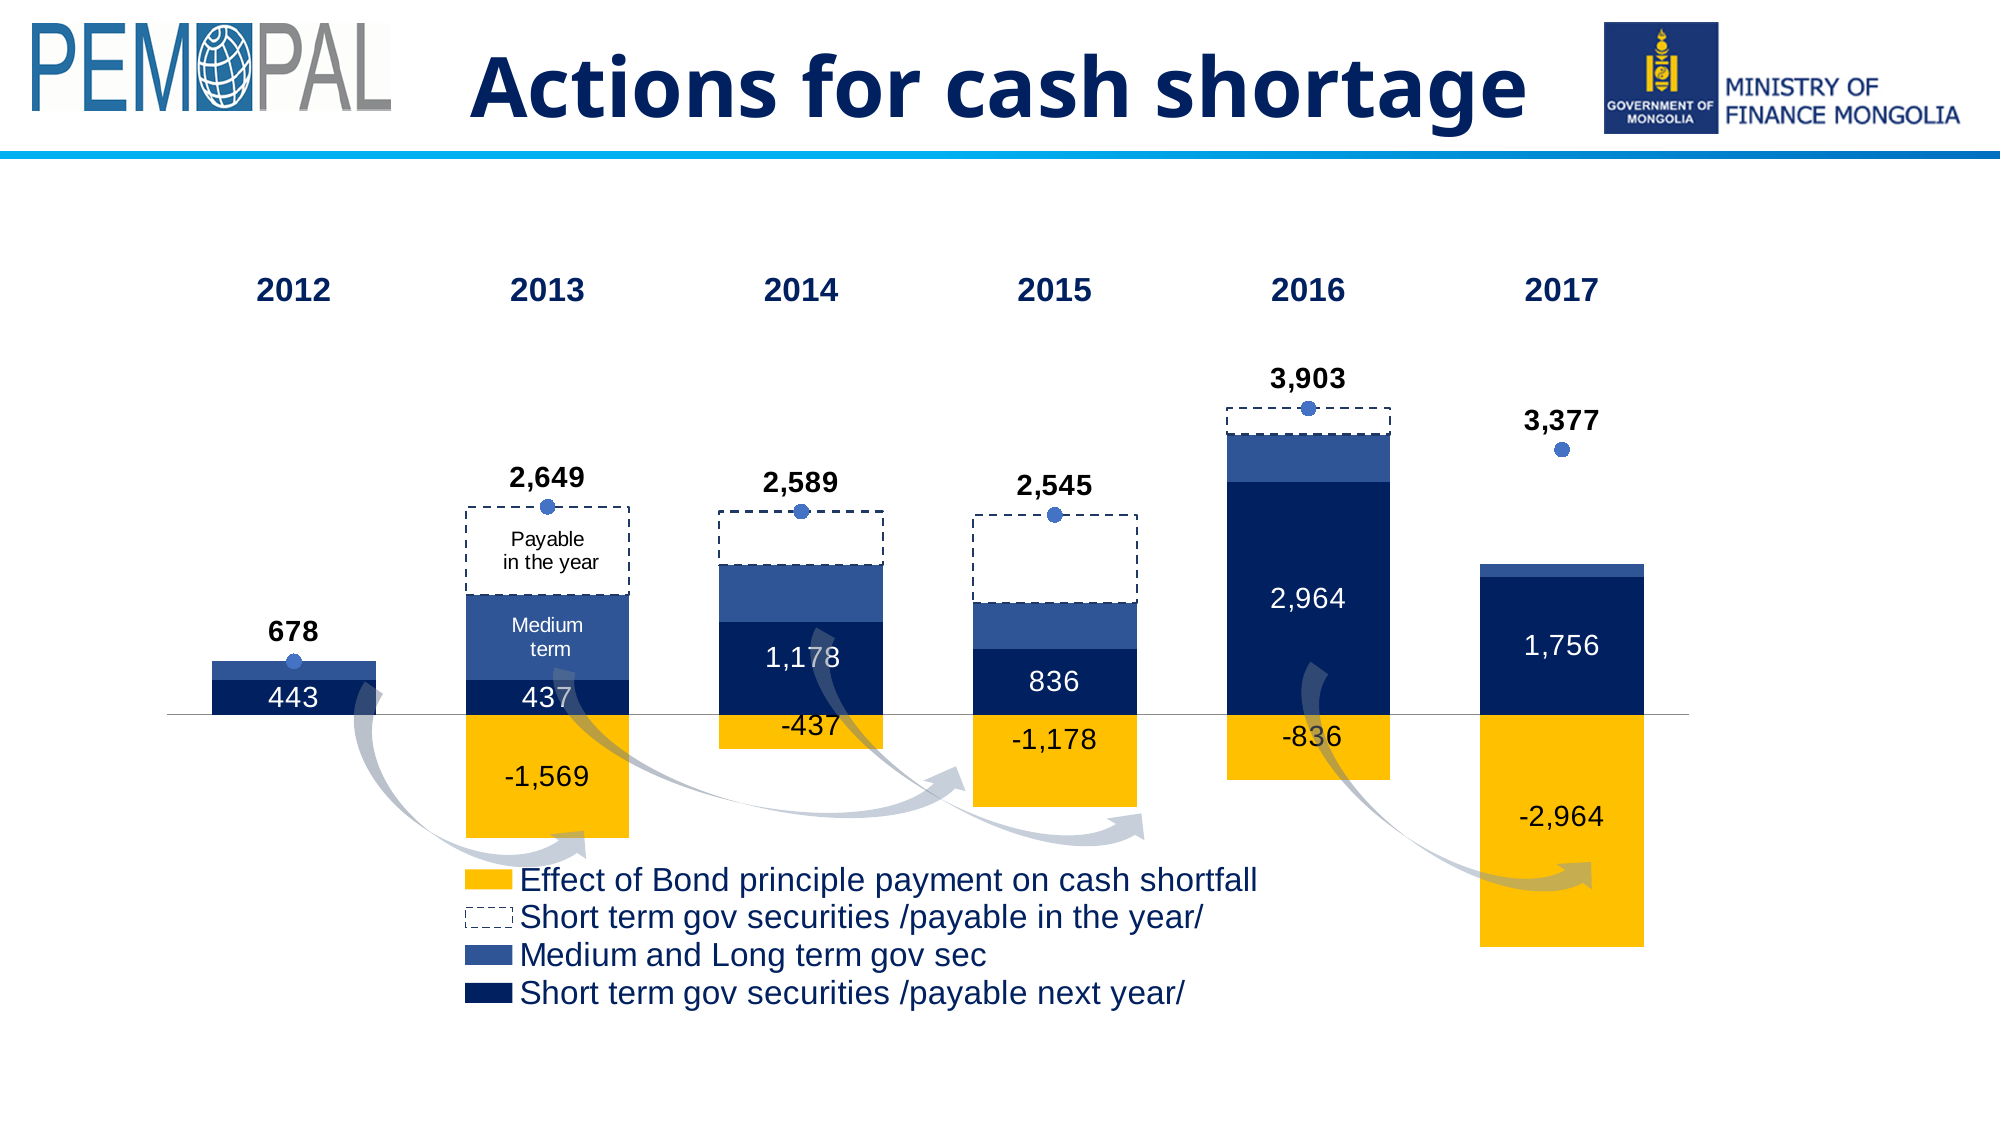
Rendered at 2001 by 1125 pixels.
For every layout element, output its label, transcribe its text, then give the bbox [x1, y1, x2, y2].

picture [32, 23, 391, 111]
text_box Actions for cash shortage [455, 26, 1720, 142]
picture [1604, 22, 1963, 135]
text_box [0, 150, 2000, 160]
chart [166, 217, 1834, 1029]
